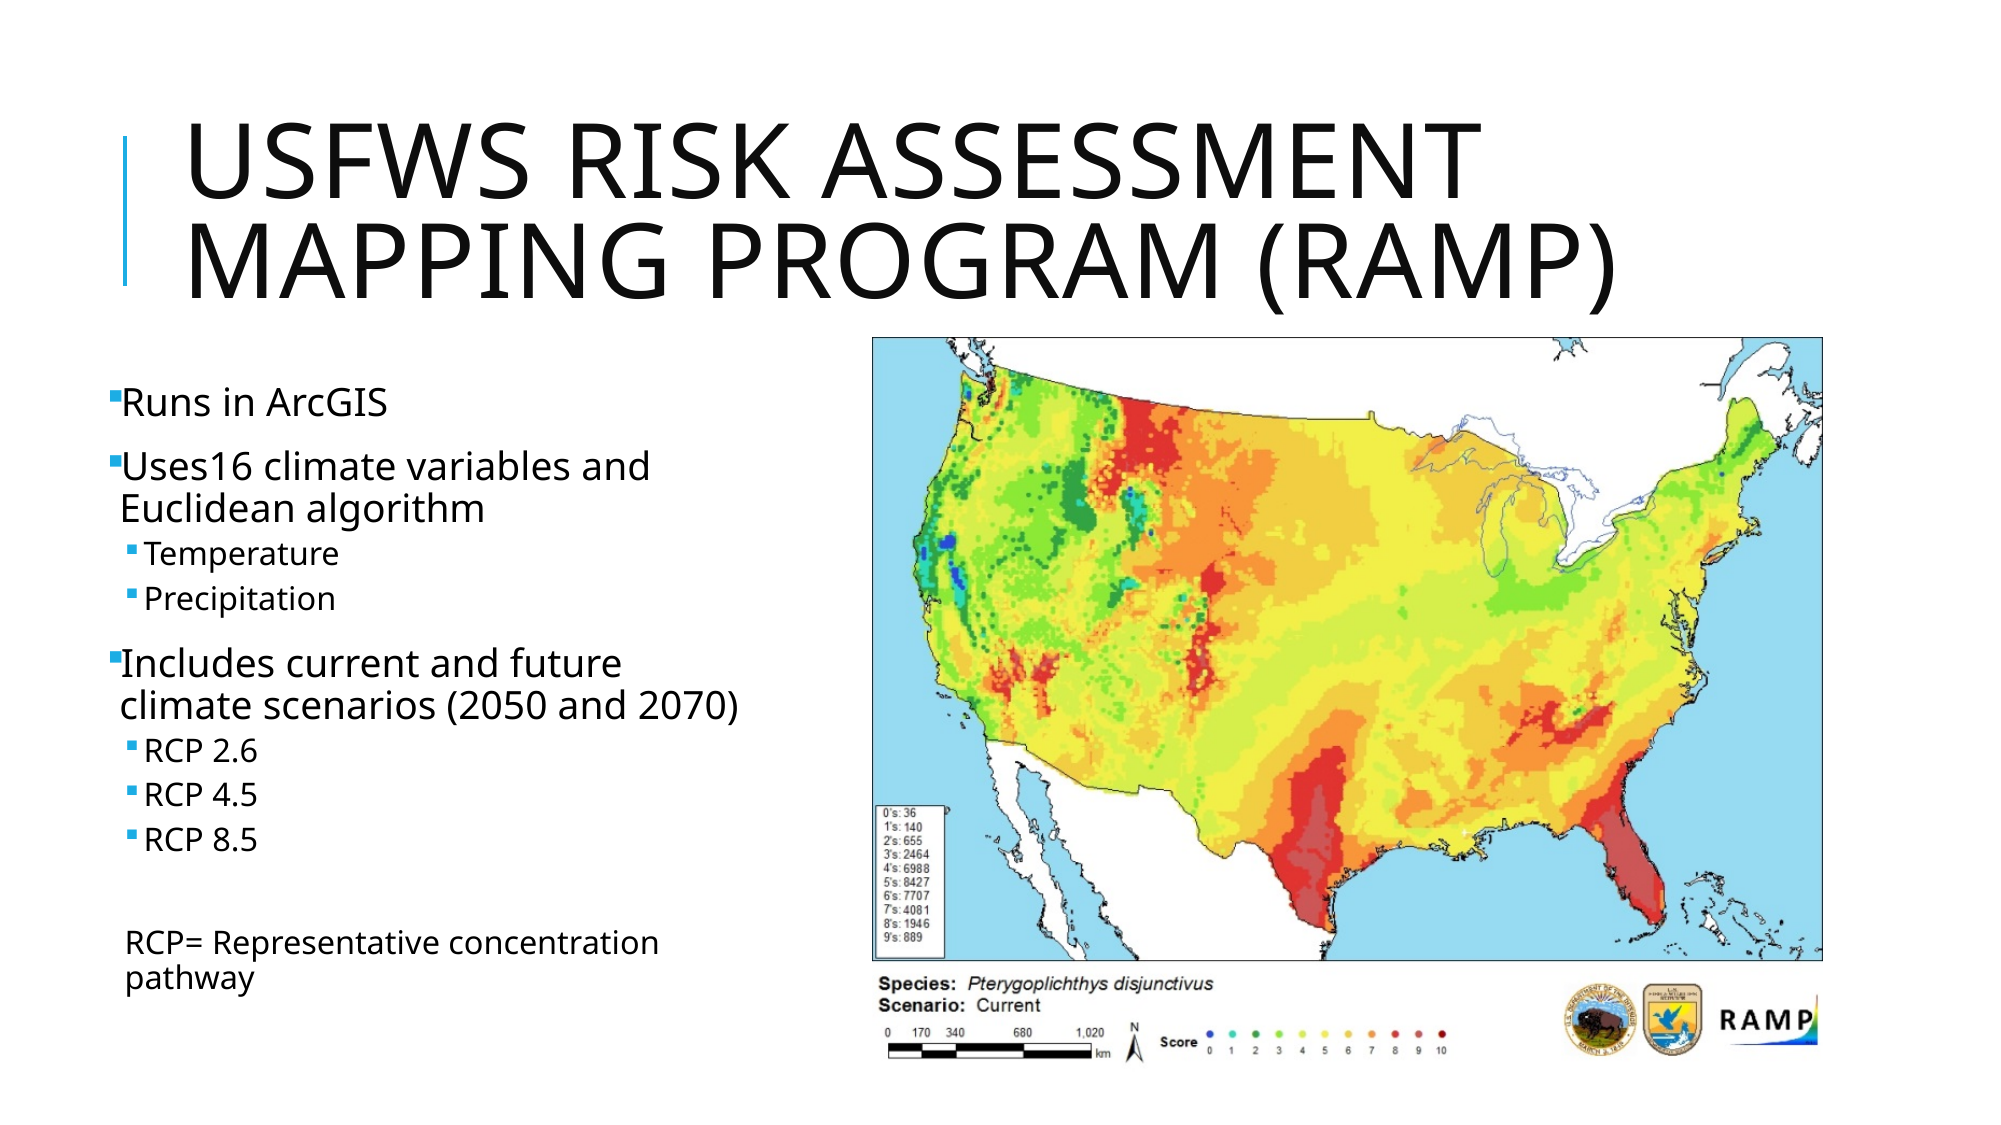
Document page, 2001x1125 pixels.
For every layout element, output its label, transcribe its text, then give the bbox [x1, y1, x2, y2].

list Runs in ArcGIS Uses16 climate variables and Euclidean algorithm Temperature Precipitation Includes current and future climate scenarios (2050 and 2070) RCP 2.6 RCP 4.5 RCP 8.5 RCP= Representative concentration pathway [99, 375, 752, 1035]
title USFWS RISK ASSESSMENT MAPPING PROGRAM (RAMP) [168, 96, 1763, 342]
picture [872, 337, 1823, 1073]
